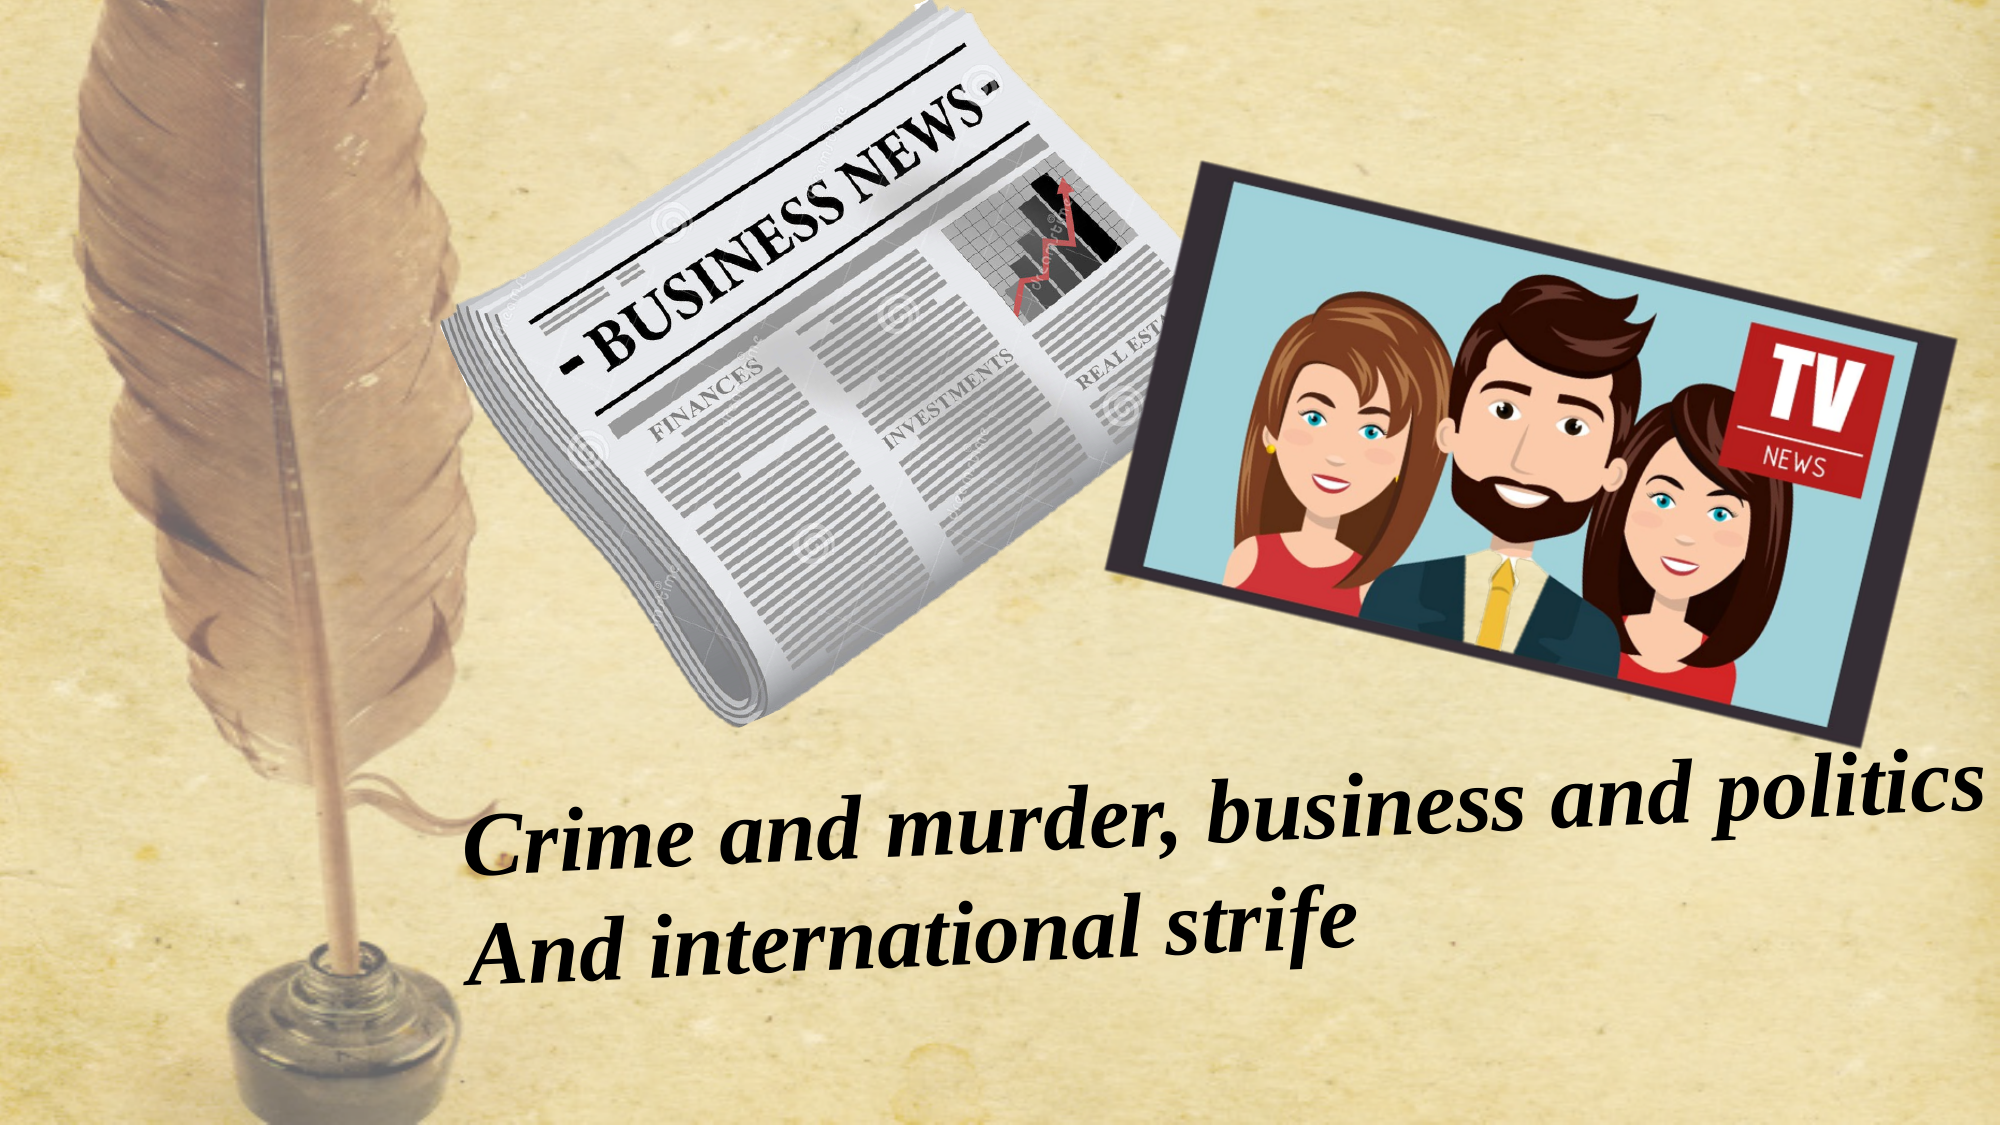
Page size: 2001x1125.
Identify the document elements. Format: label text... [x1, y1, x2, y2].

picture [400, 0, 1999, 860]
text_box Crime and murder, business and politics And international strife [444, 708, 2000, 1013]
